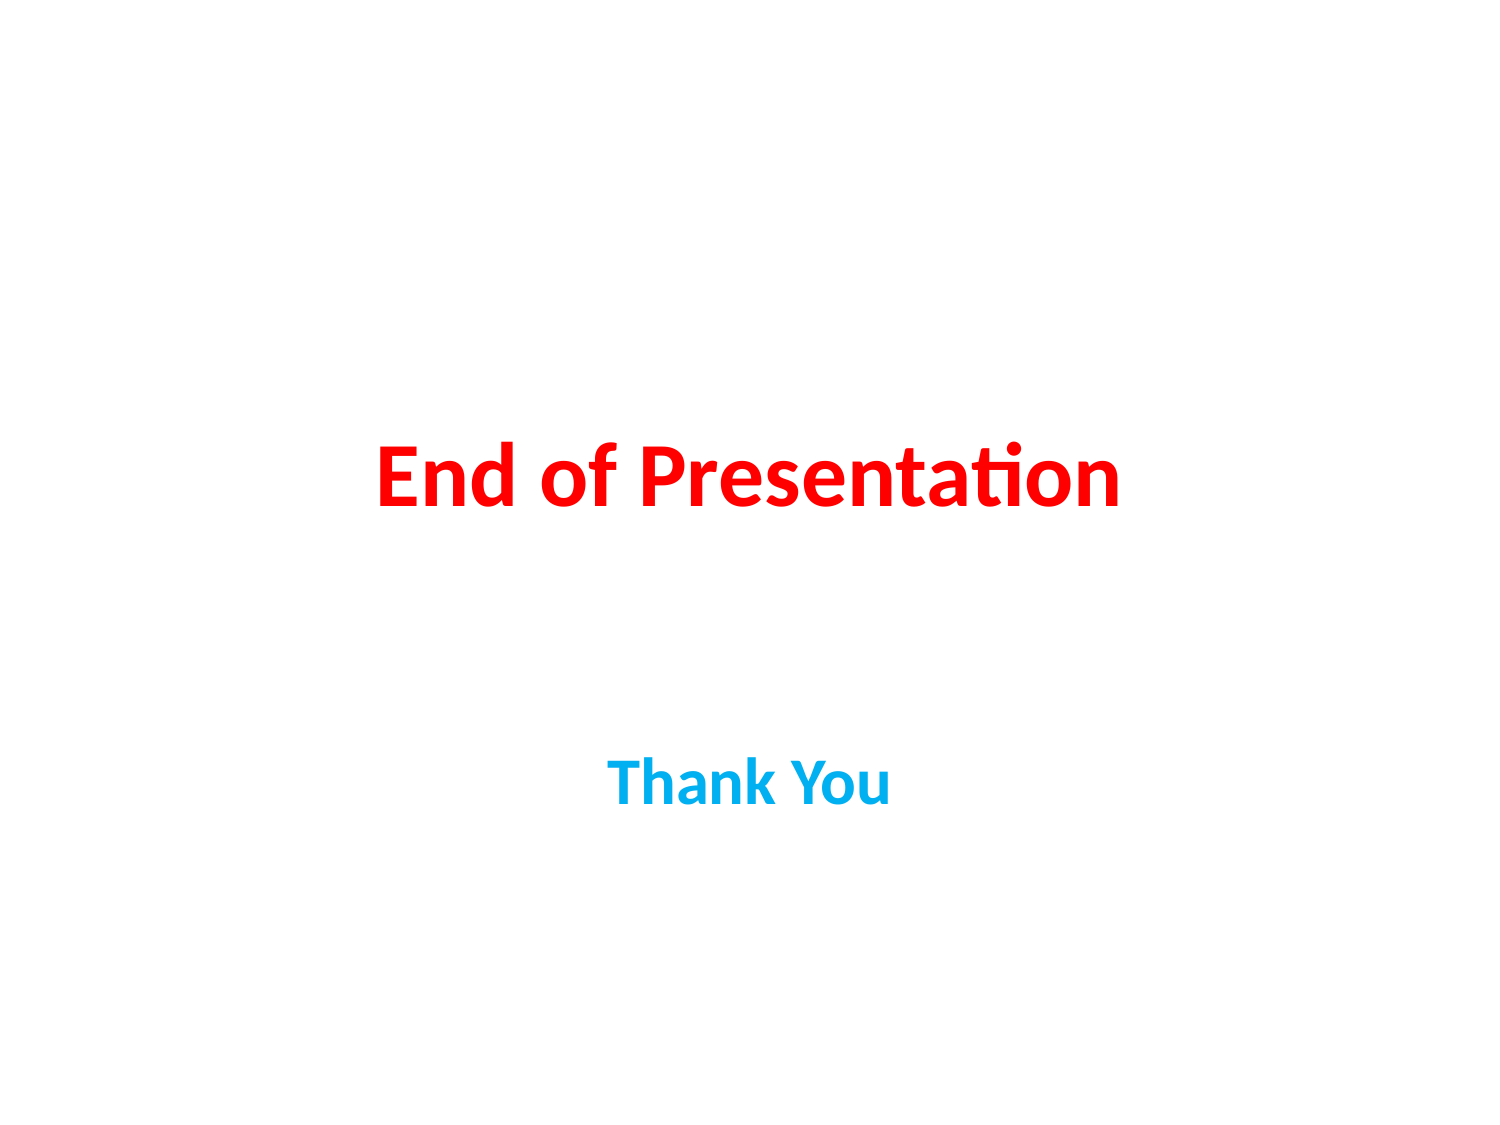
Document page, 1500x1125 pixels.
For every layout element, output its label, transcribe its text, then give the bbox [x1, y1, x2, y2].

subtitle Thank You [225, 637, 1275, 925]
title End of Presentation [112, 349, 1388, 591]
